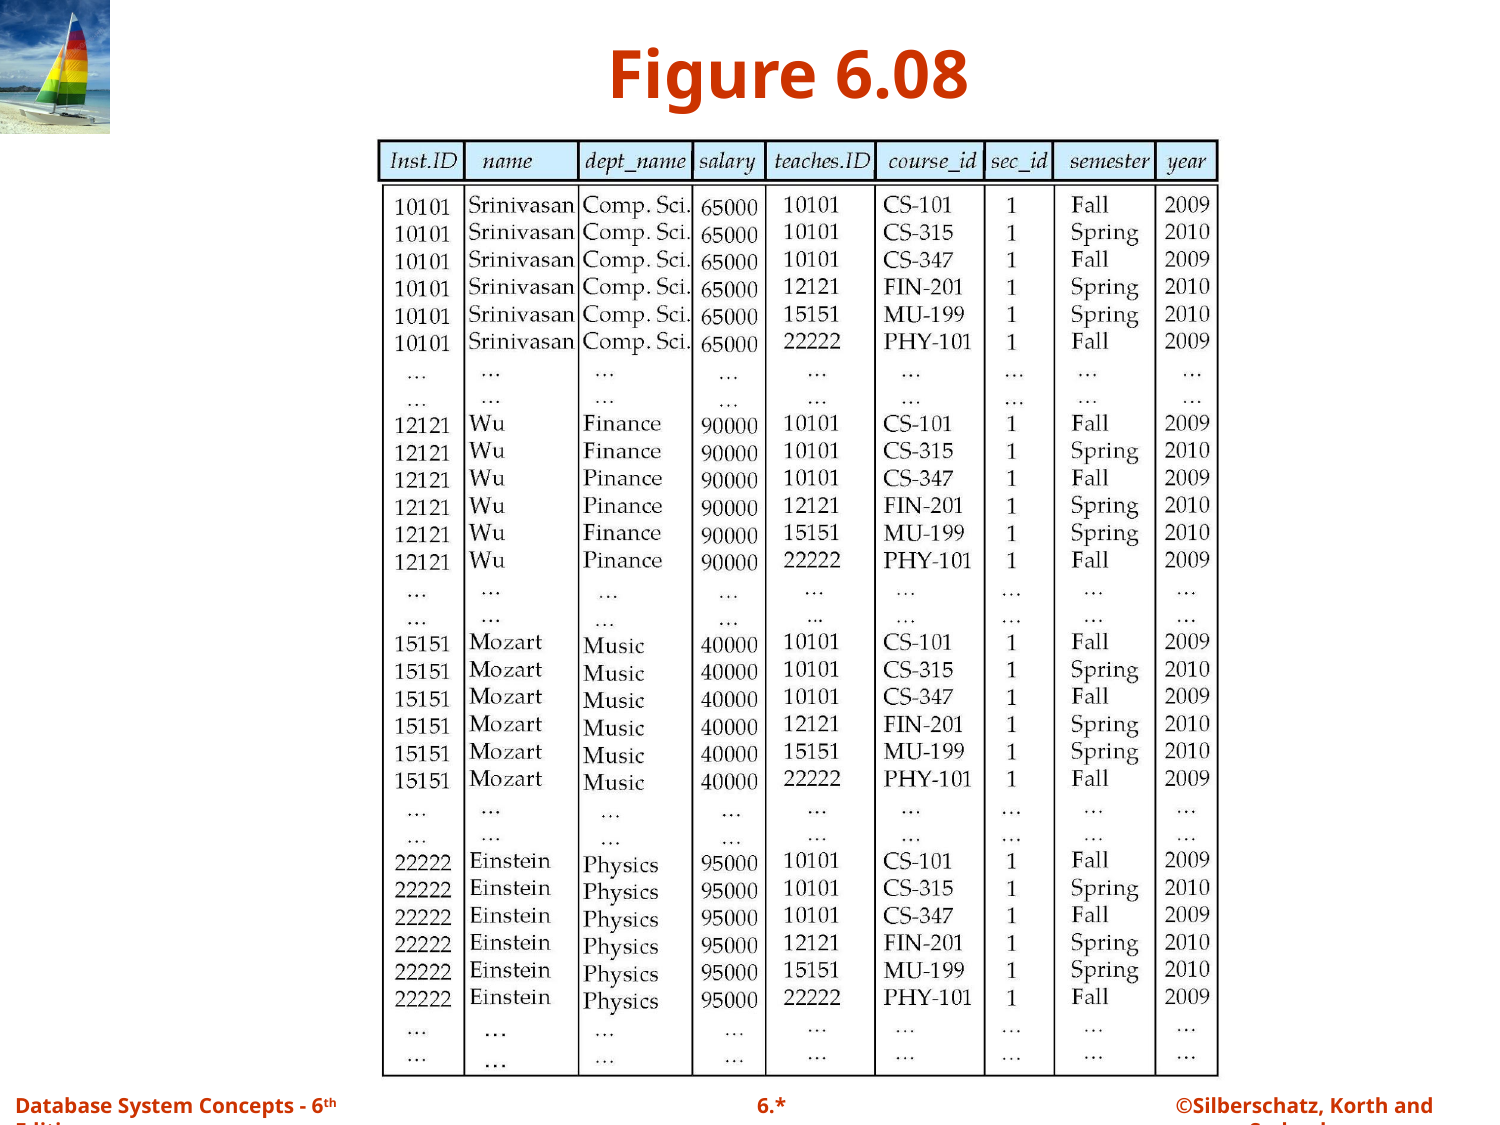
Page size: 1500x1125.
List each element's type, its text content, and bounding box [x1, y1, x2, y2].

picture [0, 0, 110, 134]
title Figure 6.08 [126, 19, 1451, 120]
picture [376, 131, 1227, 1085]
